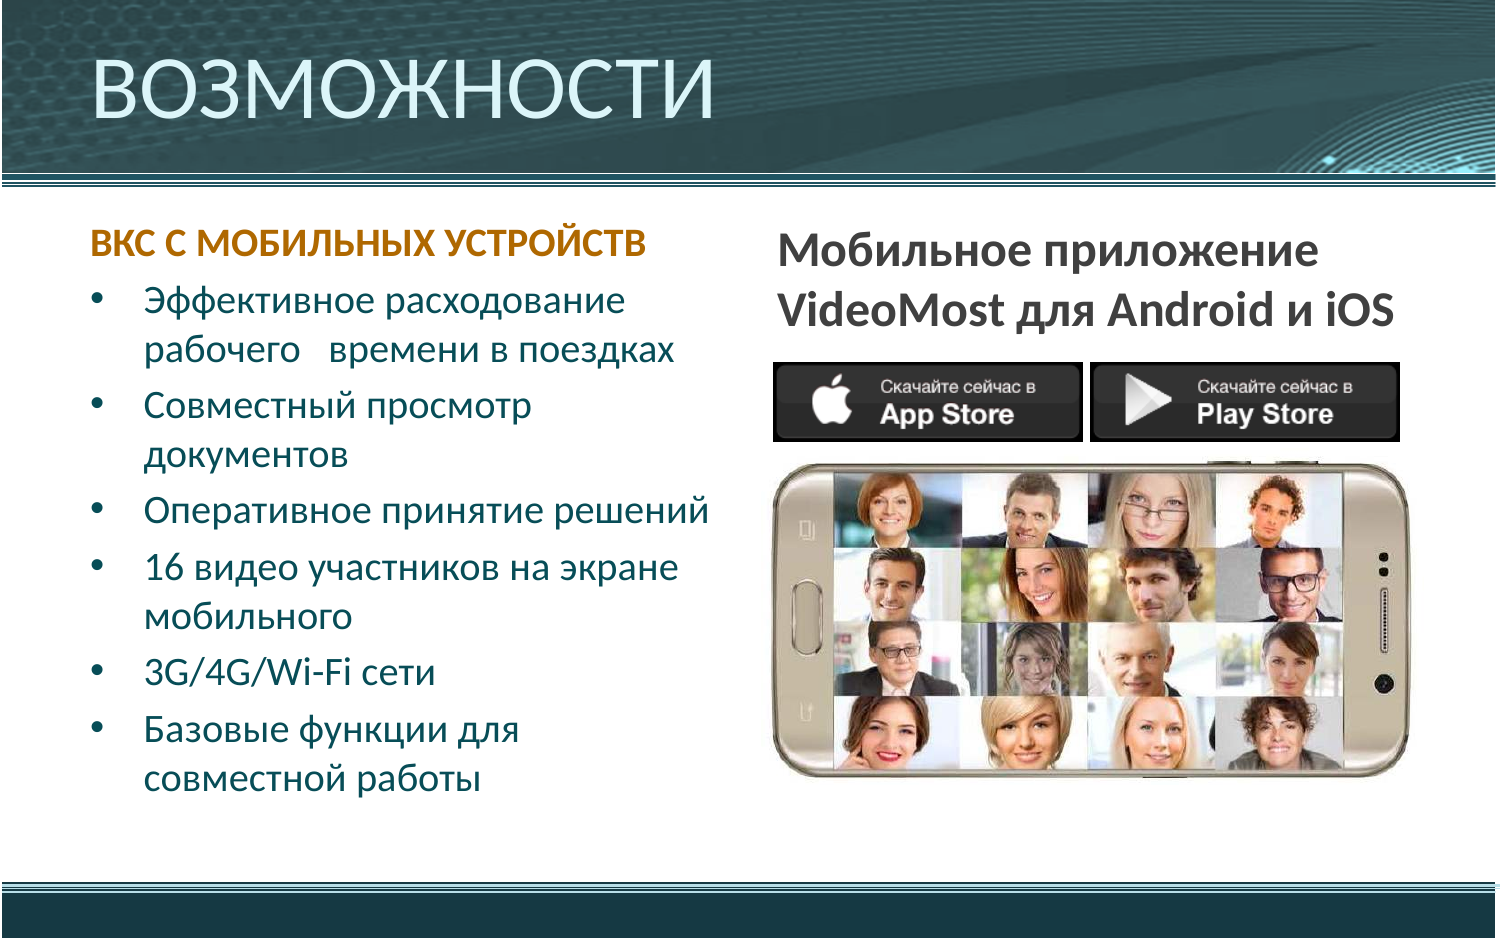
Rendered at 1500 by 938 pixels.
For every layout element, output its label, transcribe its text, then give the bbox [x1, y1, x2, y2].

picture [0, 0, 1500, 938]
title Возможности [75, 19, 1425, 144]
list Мобильное приложение VideoMost для Android и iOS [761, 208, 1425, 398]
list ВКС С МОБИЛЬНЫХ УСТРОЙСТВ Эффективное расходование рабочего времени в поездках Совместный просмотр документов Оперативное принятие решений 16 видео участников на экране мобильного 3G/4G/Wi-Fi сети Базовые функции для совместной работы [75, 208, 738, 847]
